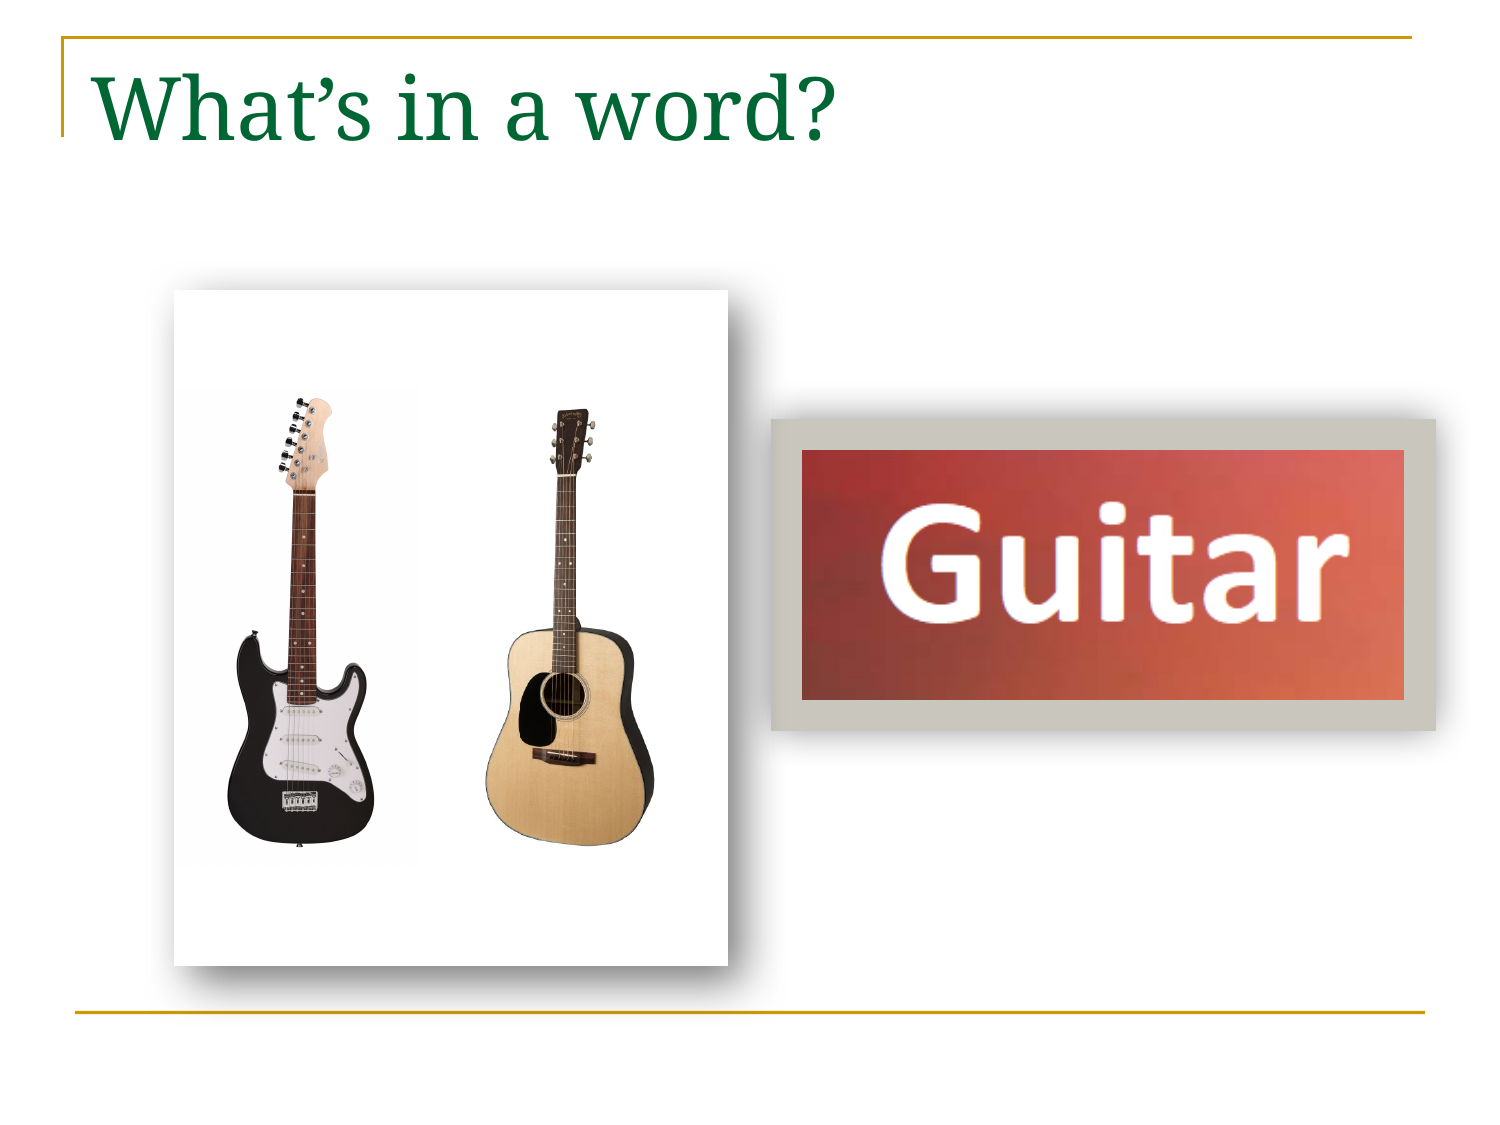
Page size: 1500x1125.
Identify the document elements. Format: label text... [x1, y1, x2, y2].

title What’s in a word? [75, 45, 1425, 233]
picture [174, 290, 728, 966]
picture [802, 449, 1405, 700]
